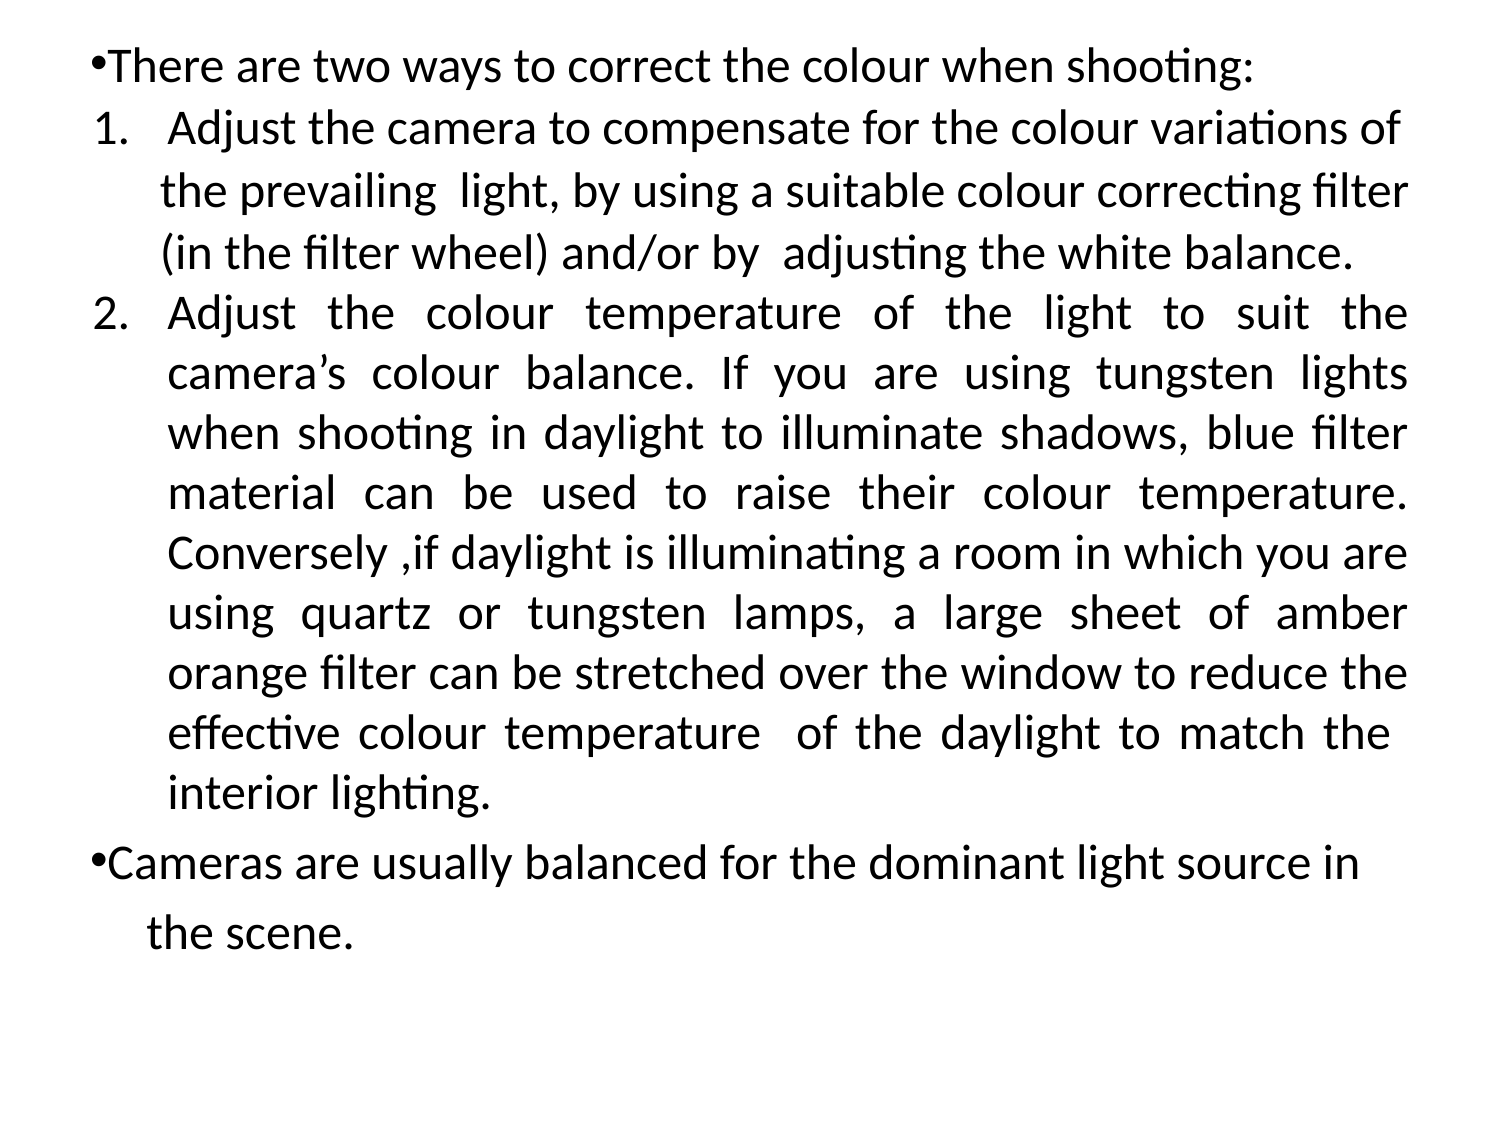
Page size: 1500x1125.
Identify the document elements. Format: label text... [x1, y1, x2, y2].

list There are two ways to correct the colour when shooting: Adjust the camera to compensate for the colour variations of the prevailing light, by using a suitable colour correcting filter (in the filter wheel) and/or by adjusting the white balance. Adjust the colour temperature of the light to suit the camera’s colour balance. If you are using tungsten lights when shooting in daylight to illuminate shadows, blue filter material can be used to raise their colour temperature. Conversely ,if daylight is illuminating a room in which you are using quartz or tungsten lamps, a large sheet of amber orange filter can be stretched over the window to reduce the effective colour temperature of the daylight to match the interior lighting. Cameras are usually balanced for the dominant light source in the scene. [75, 24, 1438, 1038]
